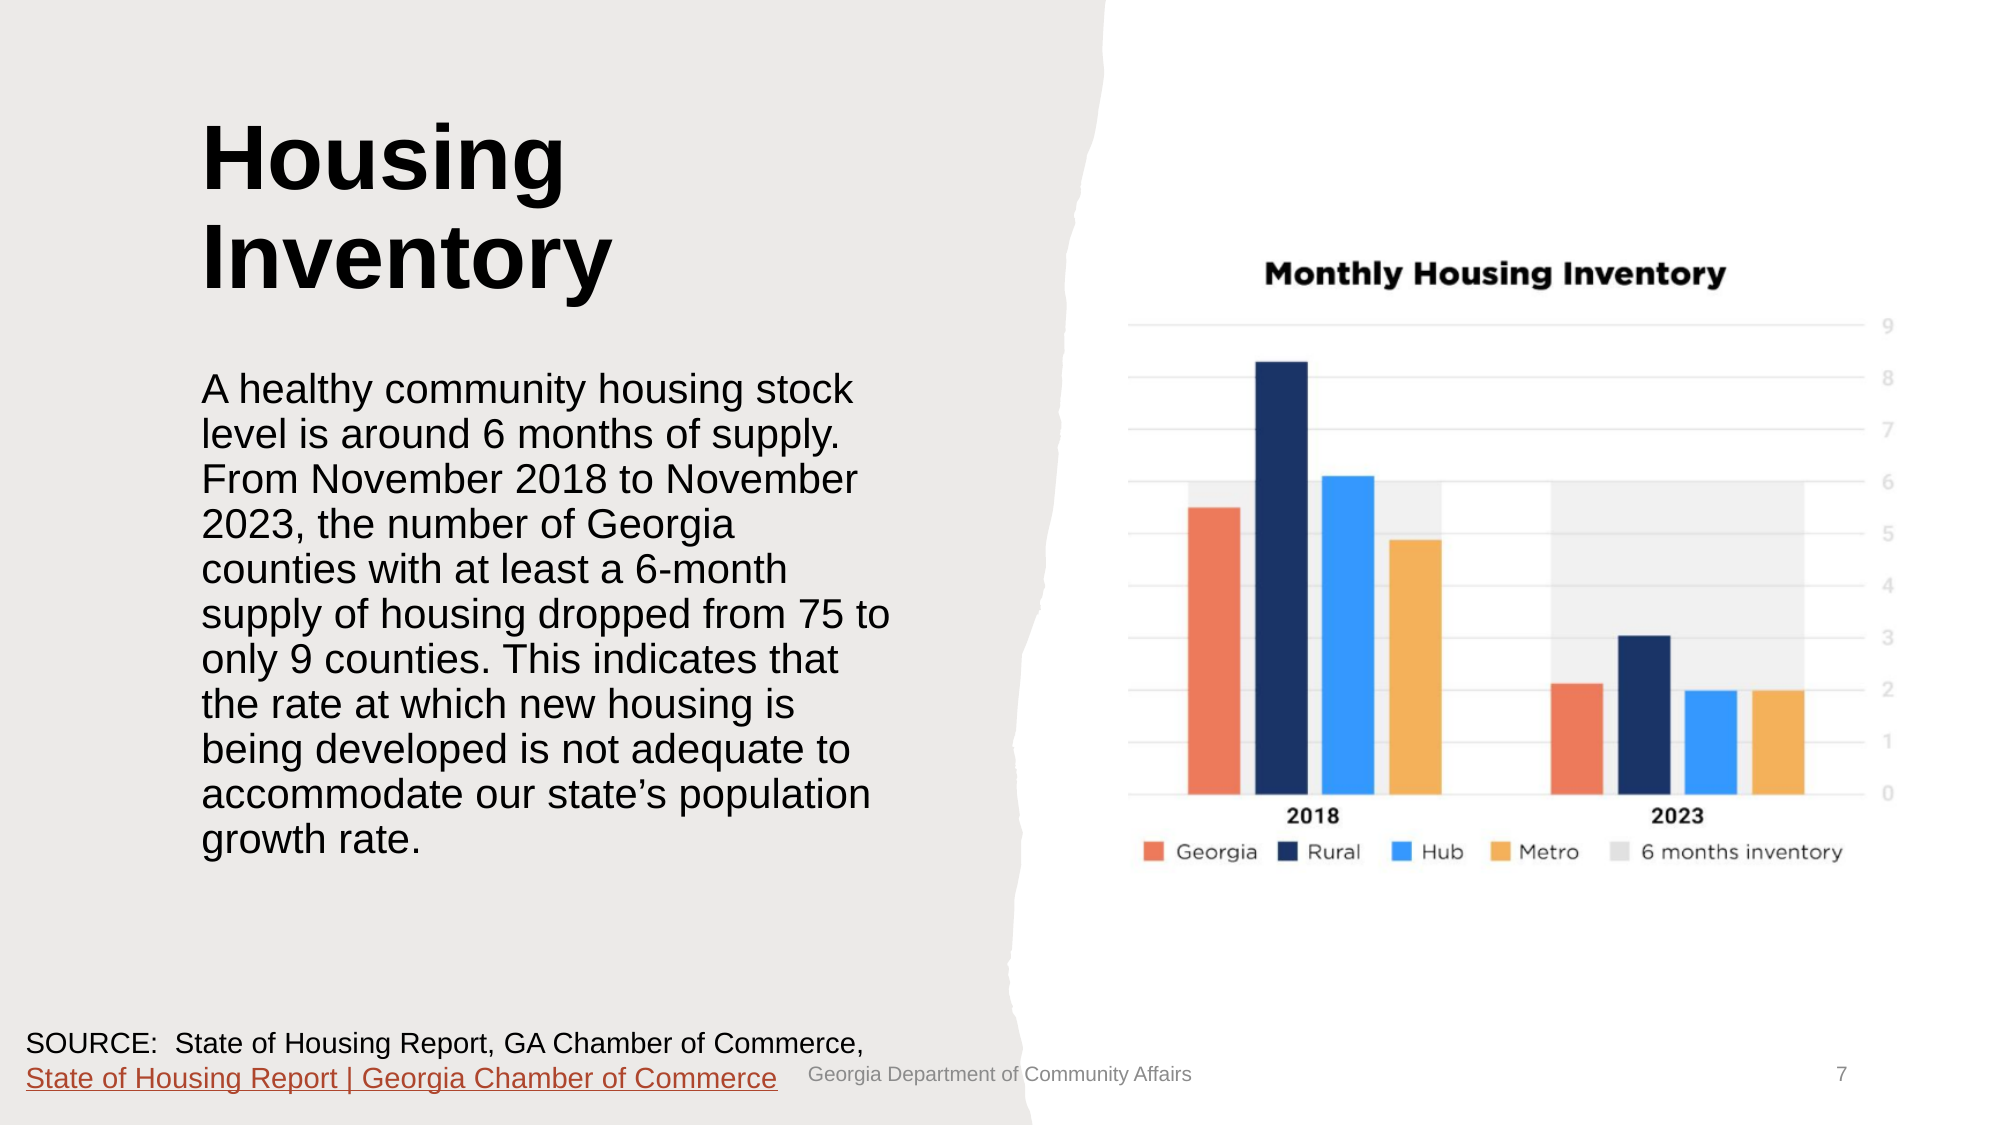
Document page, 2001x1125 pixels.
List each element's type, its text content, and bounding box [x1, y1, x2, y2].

picture [1128, 249, 1906, 880]
text_box [1009, 0, 2000, 1125]
text_box SOURCE: State of Housing Report, GA Chamber of Commerce, State of Housing Report | Georgia Chamber of Commerce [10, 1016, 892, 1102]
slide_number 7 [1412, 1042, 1863, 1103]
title Housing Inventory [186, 99, 972, 319]
list A healthy community housing stock level is around 6 months of supply. From November 2018 to November 2023, the number of Georgia counties with at least a 6-month supply of housing dropped from 75 to only 9 counties. This indicates that the rate at which new housing is being developed is not adequate to accommodate our state’s population growth rate. [186, 359, 915, 1002]
footer Georgia Department of Community Affairs [662, 1042, 1338, 1103]
text_box [0, 0, 1107, 1125]
